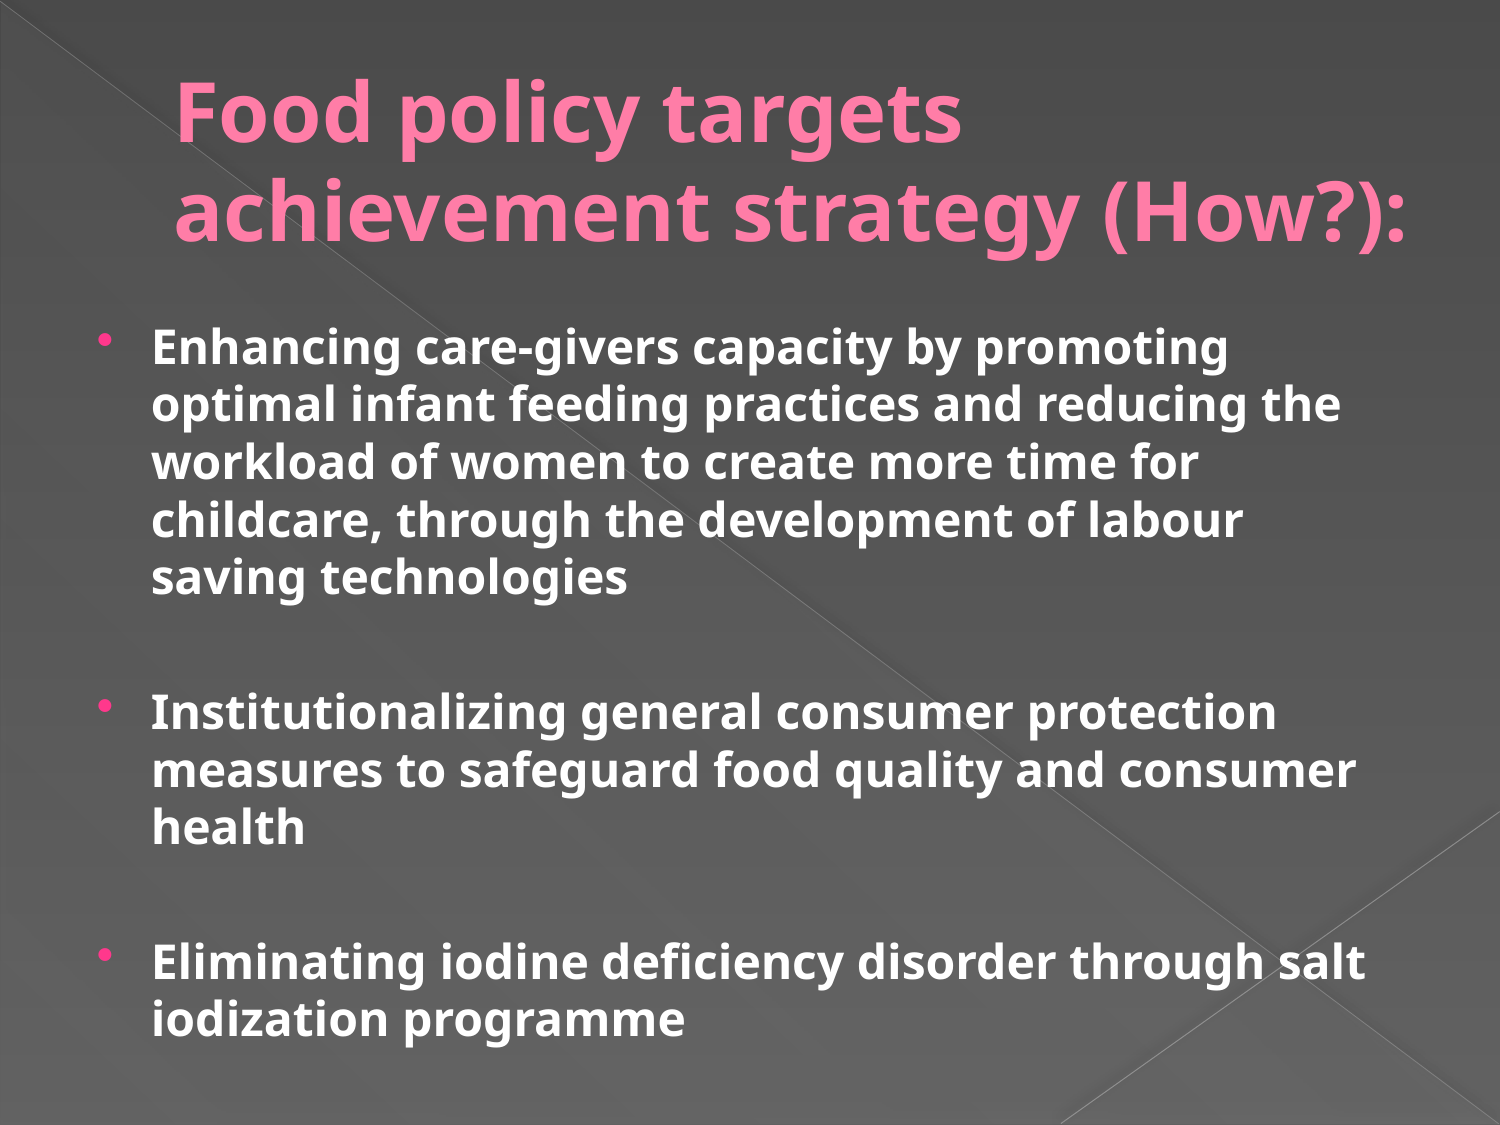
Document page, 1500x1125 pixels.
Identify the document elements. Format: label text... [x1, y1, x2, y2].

list Enhancing care-givers capacity by promoting optimal infant feeding practices and reducing the workload of women to create more time for childcare, through the development of labour saving technologies Institutionalizing general consumer protection measures to safeguard food quality and consumer health Eliminating iodine deficiency disorder through salt iodization programme [75, 308, 1425, 1059]
title Food policy targets achievement strategy (How?): [75, 43, 1425, 274]
